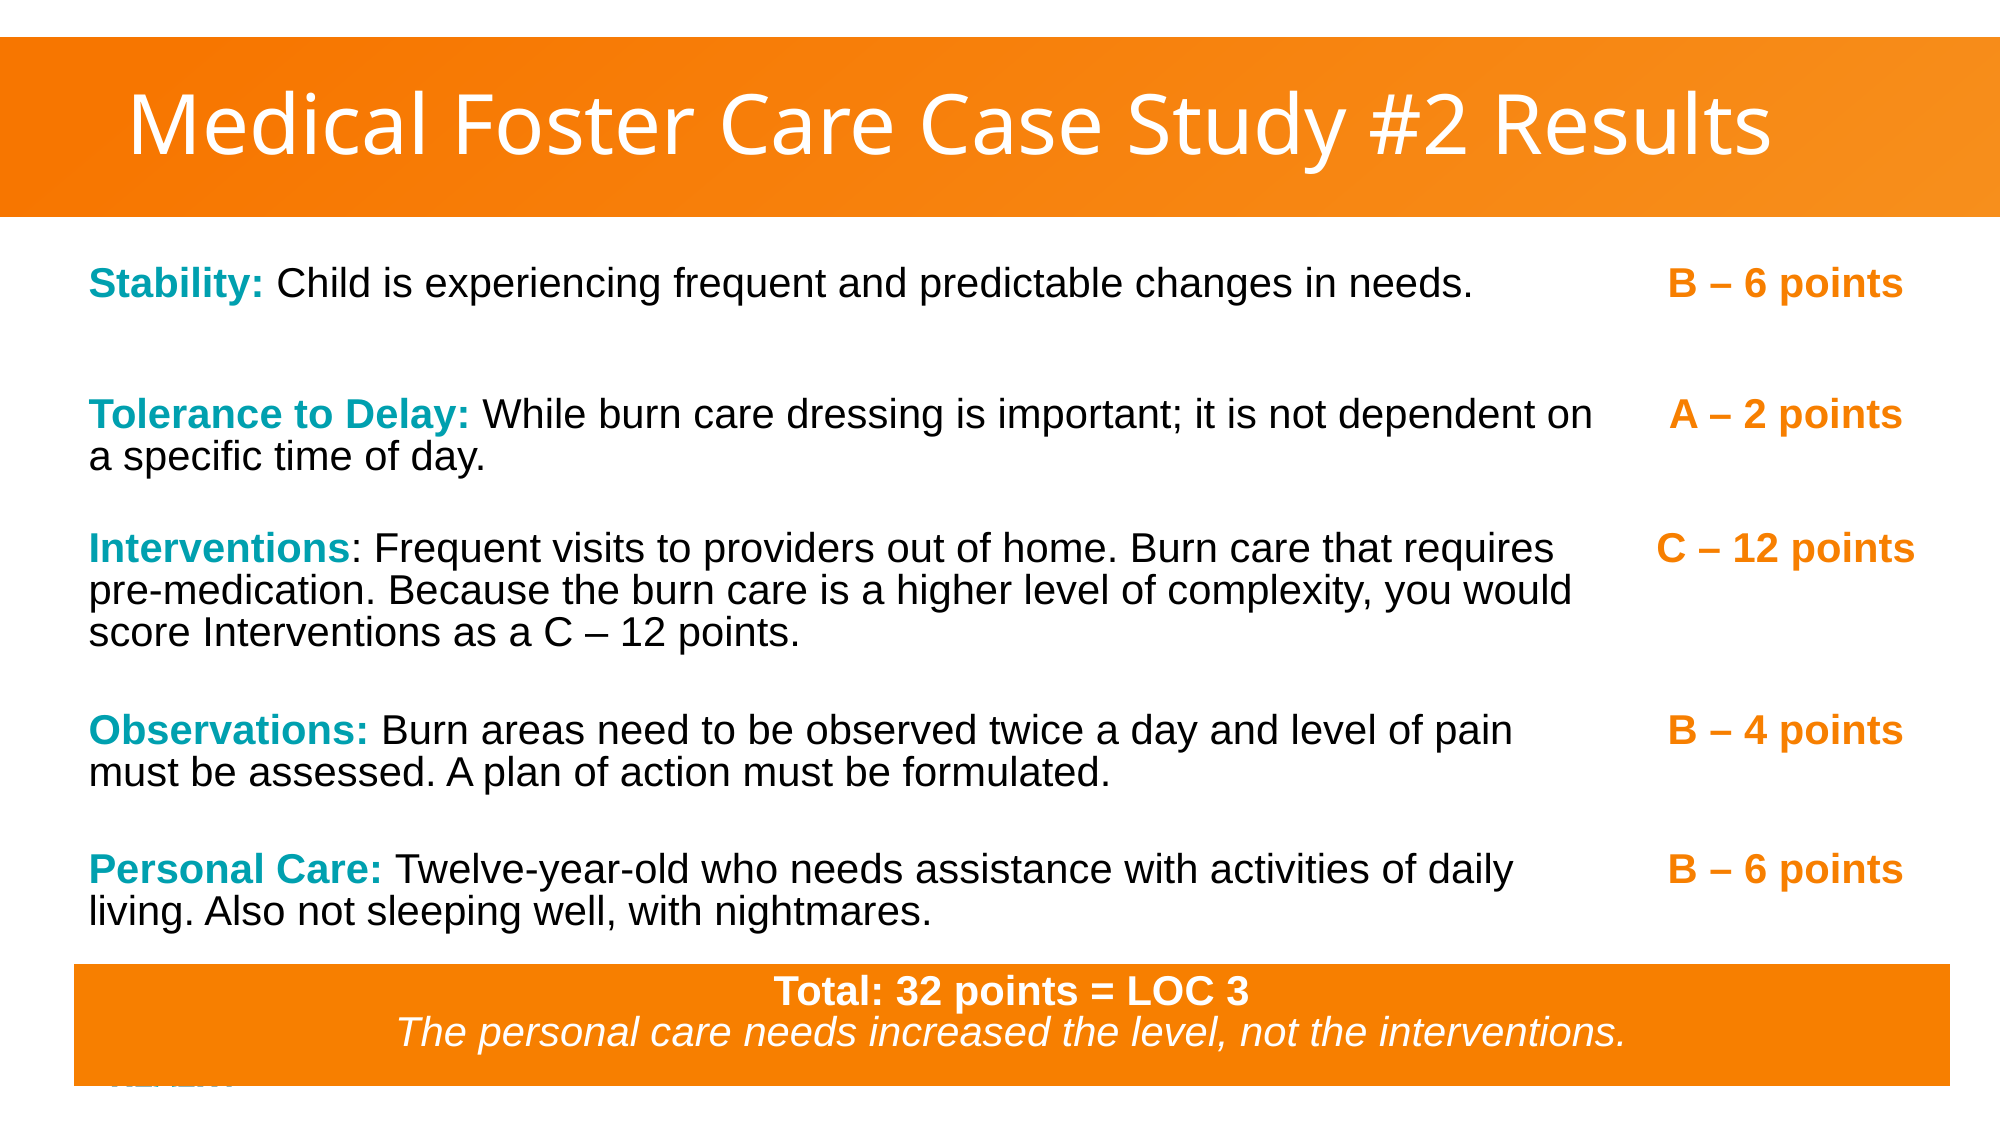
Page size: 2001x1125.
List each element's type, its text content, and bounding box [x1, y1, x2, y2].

table_header Stability: Child is experiencing frequent and predictable changes in needs. [74, 257, 1622, 387]
table_cell B – 4 points [1622, 704, 1950, 843]
title Medical Foster Care Case Study #2 Results [111, 38, 1950, 217]
table_cell C – 12 points [1622, 522, 1950, 704]
table_cell Total: 32 points = LOC 3 The personal care needs increased the level, not the interventions. [74, 964, 1950, 1086]
table_cell Interventions: Frequent visits to providers out of home. Burn care that requires pre-medication. Because the burn care is a higher level of complexity, you would score Interventions as a C – 12 points. [74, 522, 1622, 704]
table_cell Tolerance to Delay: While burn care dressing is important; it is not dependent on a specific time of day. [74, 387, 1622, 522]
table_cell A – 2 points [1622, 387, 1950, 522]
table_header B – 6 points [1622, 257, 1950, 387]
table_cell B – 6 points [1622, 843, 1950, 964]
table_cell Personal Care: Twelve-year-old who needs assistance with activities of daily living. Also not sleeping well, with nightmares. [74, 843, 1622, 964]
table_cell Observations: Burn areas need to be observed twice a day and level of pain must be assessed. A plan of action must be formulated. [74, 704, 1622, 843]
